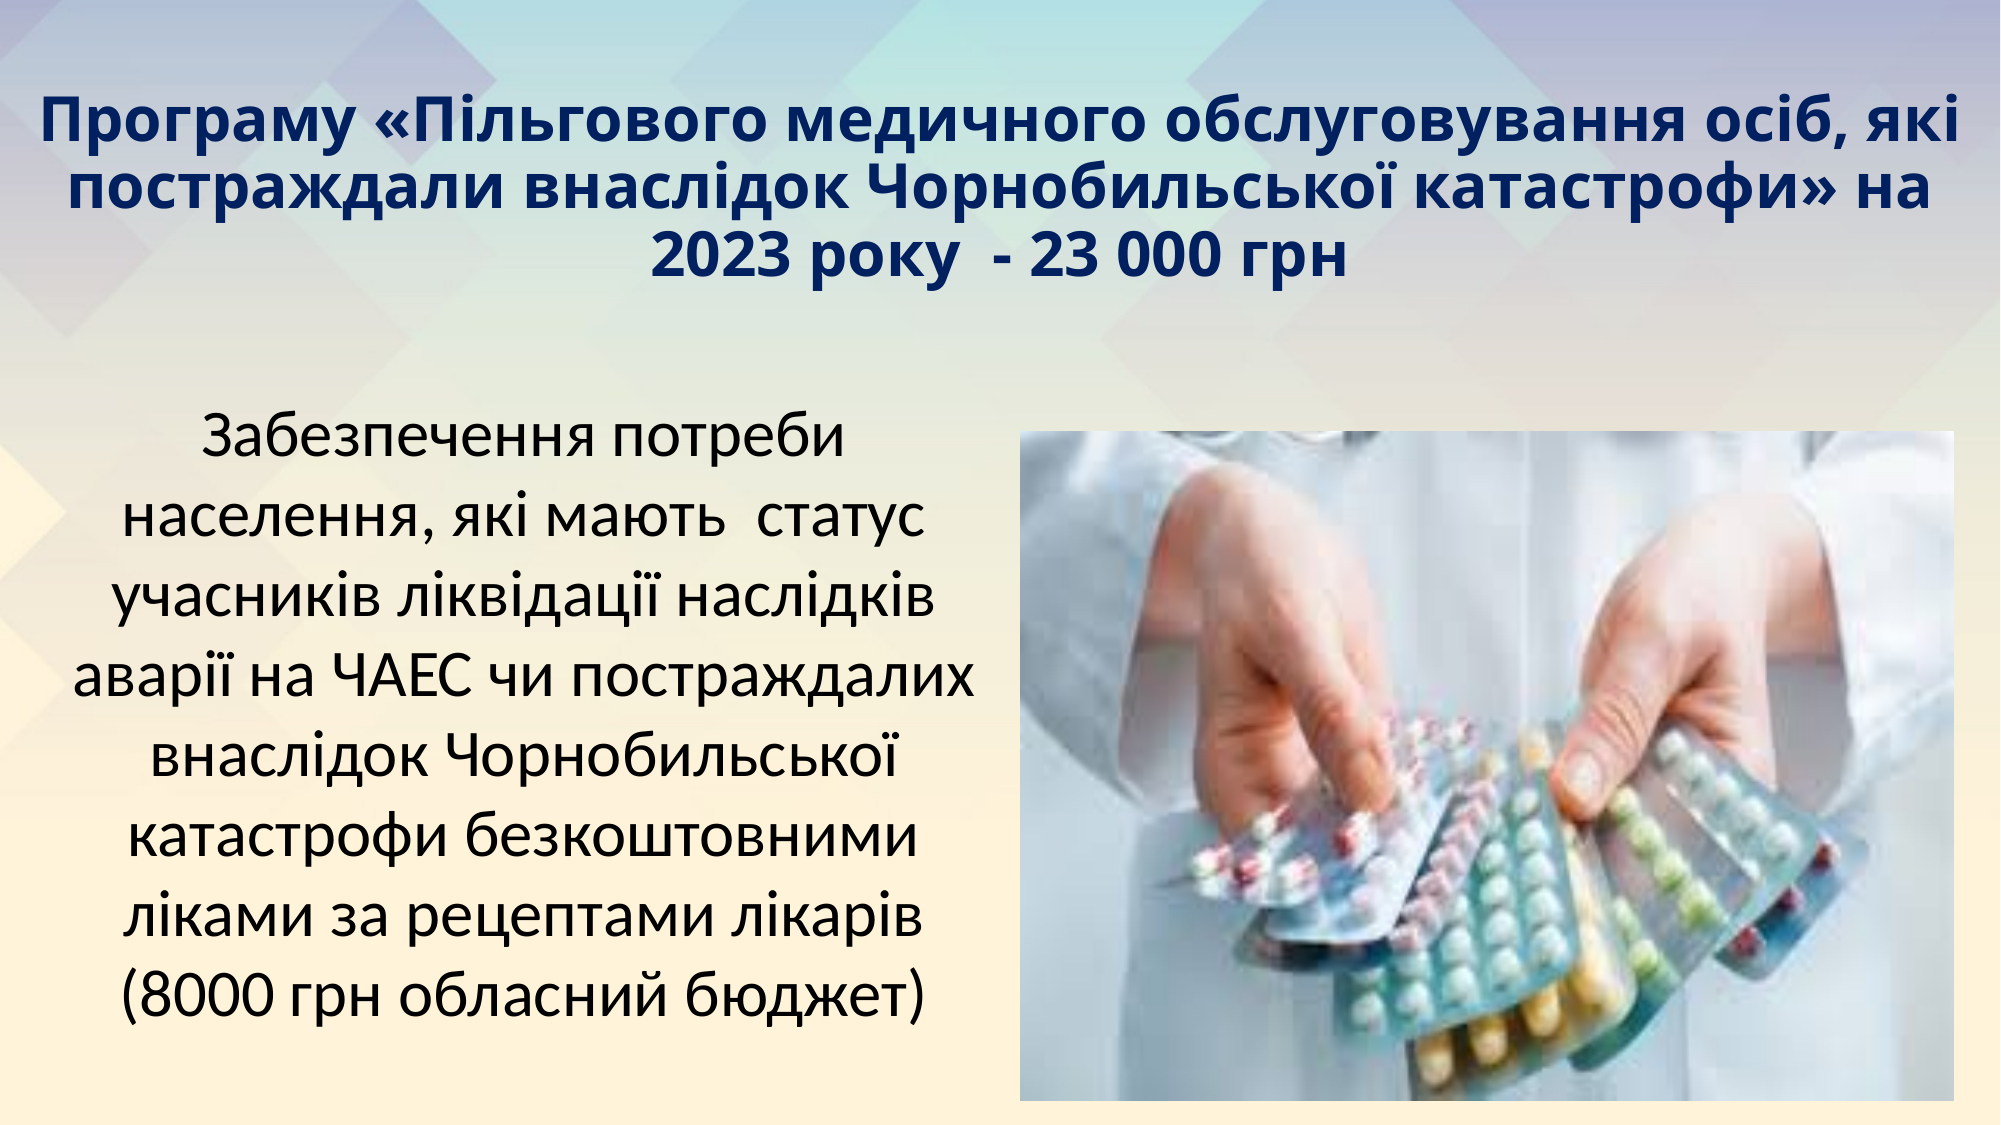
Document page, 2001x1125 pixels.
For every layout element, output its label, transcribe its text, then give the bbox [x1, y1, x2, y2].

picture [0, 0, 2001, 1125]
title Програму «Пільгового медичного обслуговування осіб, які постраждали внаслідок Чорнобильської катастрофи» на 2023 року - 23 000 грн [0, 79, 2000, 298]
text_box Забезпечення потреби населення, які мають статус учасників ліквідації наслідків аварії на ЧАЕС чи постраждалих внаслідок Чорнобильської катастрофи безкоштовними ліками за рецептами лікарів (8000 грн обласний бюджет) [27, 381, 1021, 1101]
